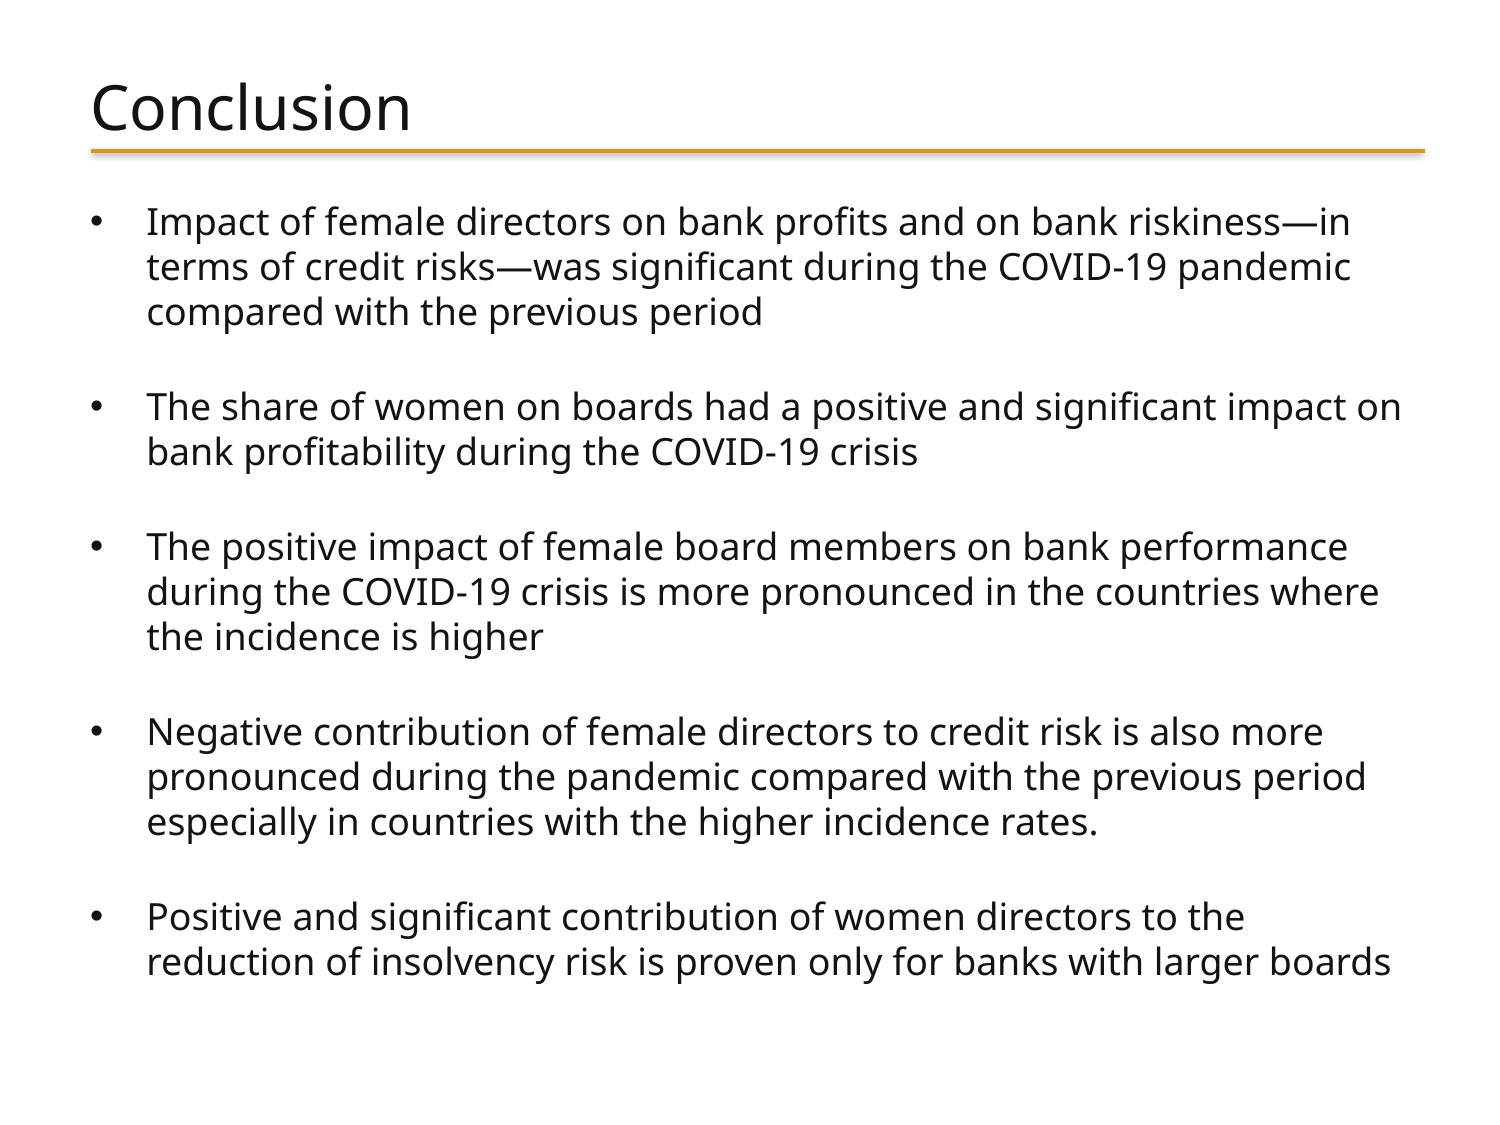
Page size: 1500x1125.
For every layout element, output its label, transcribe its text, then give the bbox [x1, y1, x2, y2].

title Conclusion [75, 45, 1425, 151]
list Impact of female directors on bank profits and on bank riskiness—in terms of credit risks—was significant during the COVID-19 pandemic compared with the previous period The share of women on boards had a positive and significant impact on bank profitability during the COVID-19 crisis The positive impact of female board members on bank performance during the COVID-19 crisis is more pronounced in the countries where the incidence is higher Negative contribution of female directors to credit risk is also more pronounced during the pandemic compared with the previous period especially in countries with the higher incidence rates. Positive and significant contribution of women directors to the reduction of insolvency risk is proven only for banks with larger boards [75, 190, 1425, 1113]
